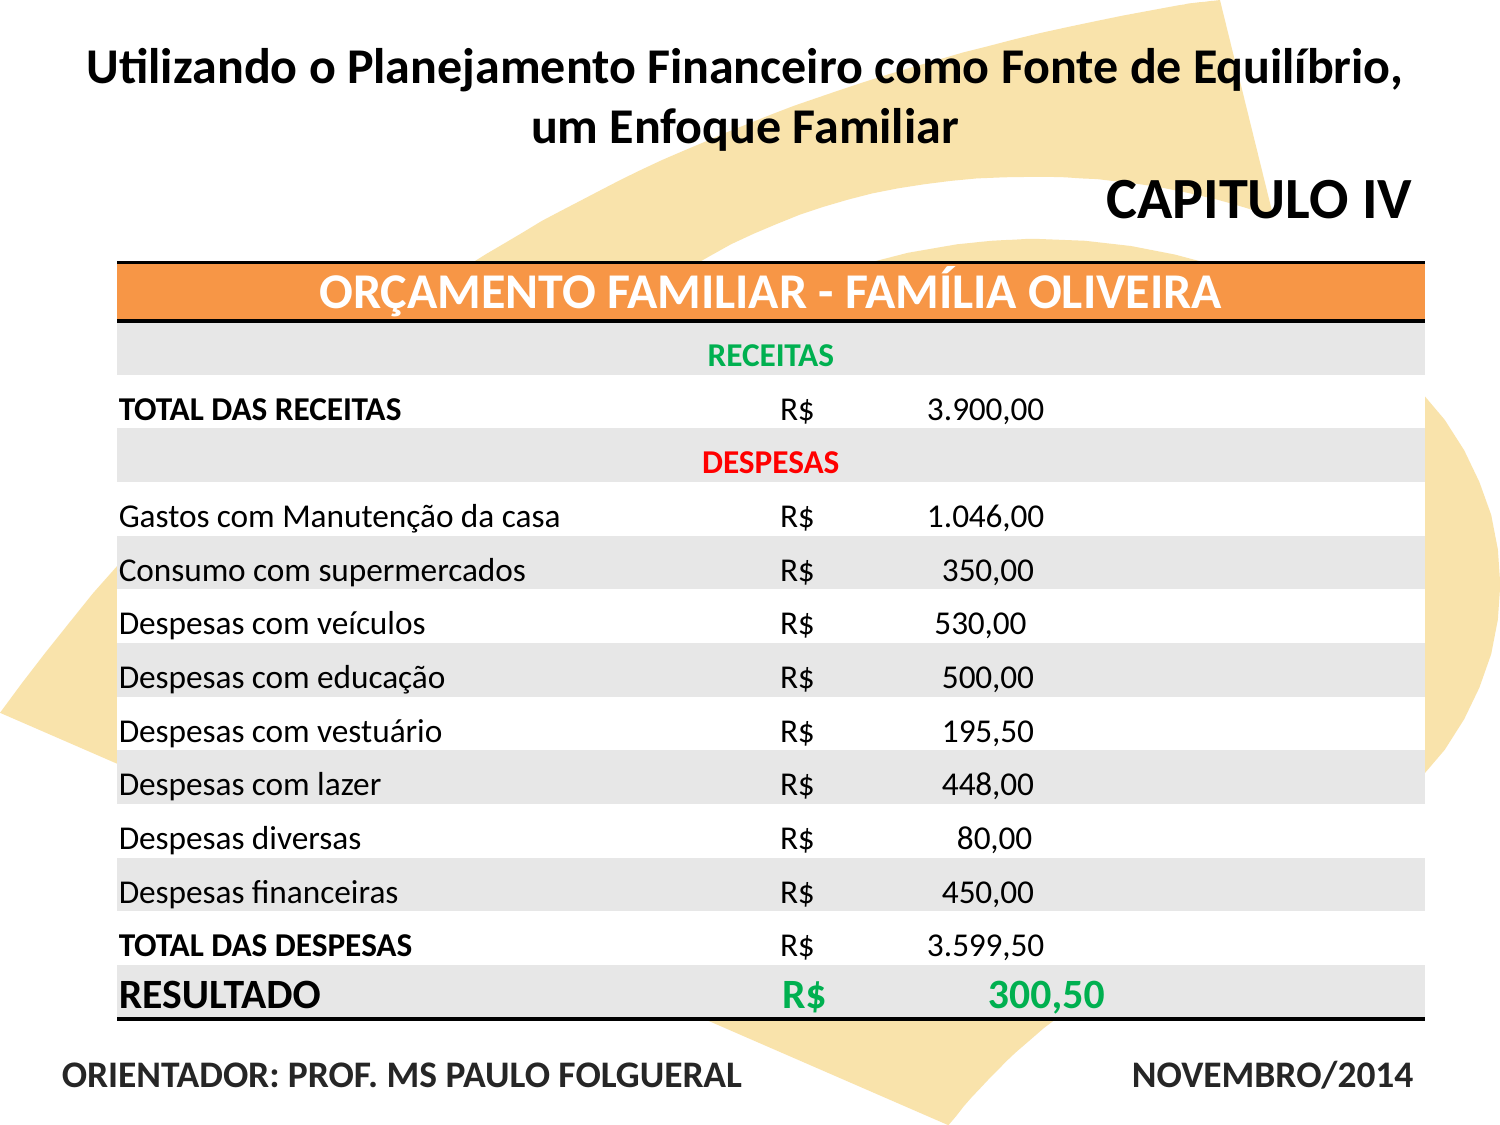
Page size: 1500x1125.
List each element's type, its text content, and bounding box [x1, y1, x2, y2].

table_header ORÇAMENTO FAMILIAR - FAMÍLIA OLIVEIRA [117, 264, 1425, 319]
table_cell R$ 3.900,00 [771, 375, 1425, 428]
table_cell R$ 530,00 [771, 589, 1425, 643]
table_cell R$ 1.046,00 [771, 482, 1425, 536]
table_cell R$ 448,00 [771, 750, 1425, 804]
table_cell R$ 3.599,50 [771, 911, 1425, 965]
table_cell R$ 300,50 [771, 965, 1425, 1017]
table_cell Despesas com lazer [117, 750, 771, 804]
table_cell DESPESAS [117, 428, 1425, 482]
table_cell Despesas financeiras [117, 858, 771, 911]
table_cell RESULTADO [117, 965, 771, 1017]
text_box CAPITULO IV [1091, 152, 1428, 238]
table_cell R$ 350,00 [771, 536, 1425, 589]
title Utilizando o Planejamento Financeiro como Fonte de Equilíbrio, um Enfoque Familiar [70, 0, 1421, 188]
table_cell R$ 450,00 [771, 858, 1425, 911]
table_cell R$ 195,50 [771, 697, 1425, 750]
table_cell RECEITAS [117, 323, 1425, 375]
table_cell R$ 80,00 [771, 804, 1425, 858]
table_cell Despesas com veículos [117, 589, 771, 643]
table_cell Despesas diversas [117, 804, 771, 858]
table_cell Despesas com vestuário [117, 697, 771, 750]
table_cell Gastos com Manutenção da casa [117, 482, 771, 536]
table_cell TOTAL DAS RECEITAS [117, 375, 771, 428]
footer ORIENTADOR: PROF. MS PAULO FOLGUERAL NOVEMBRO/2014 [46, 1042, 1442, 1103]
table_cell TOTAL DAS DESPESAS [117, 911, 771, 965]
table_cell Consumo com supermercados [117, 536, 771, 589]
table_cell Despesas com educação [117, 643, 771, 697]
table_cell R$ 500,00 [771, 643, 1425, 697]
